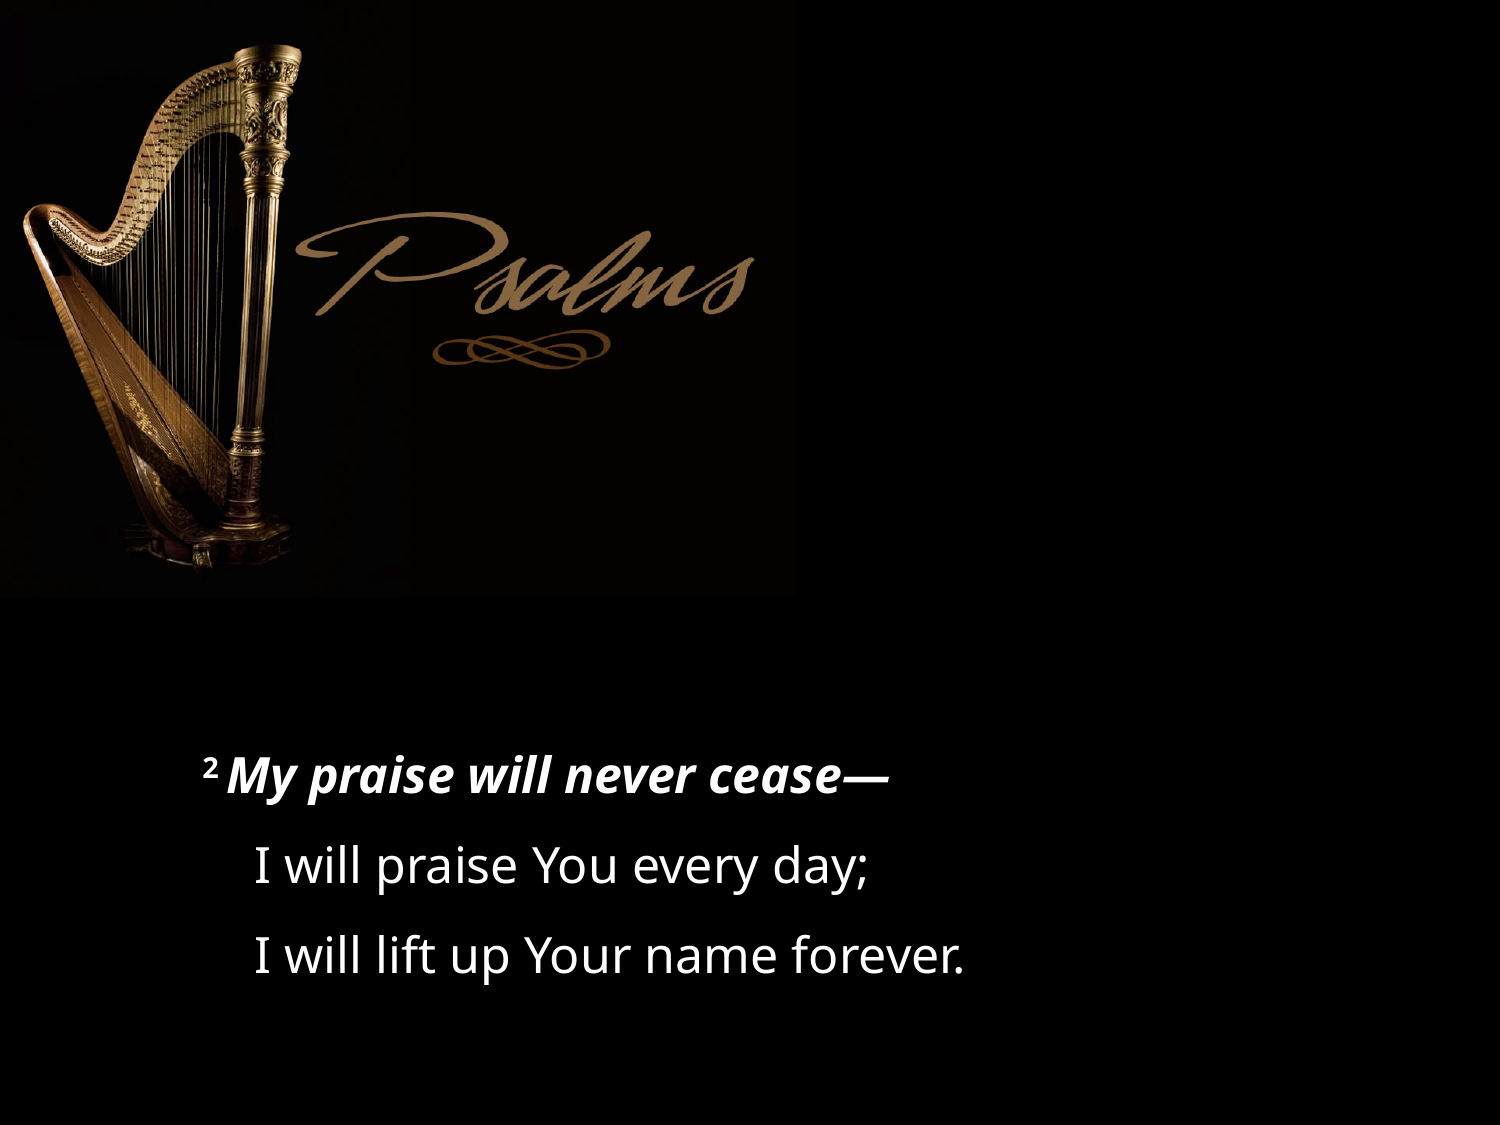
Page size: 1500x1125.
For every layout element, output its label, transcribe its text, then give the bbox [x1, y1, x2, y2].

text_box 2 2 My praise will never cease— I will praise You every day; I will lift up Your name forever. [187, 548, 1350, 991]
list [0, 0, 796, 598]
